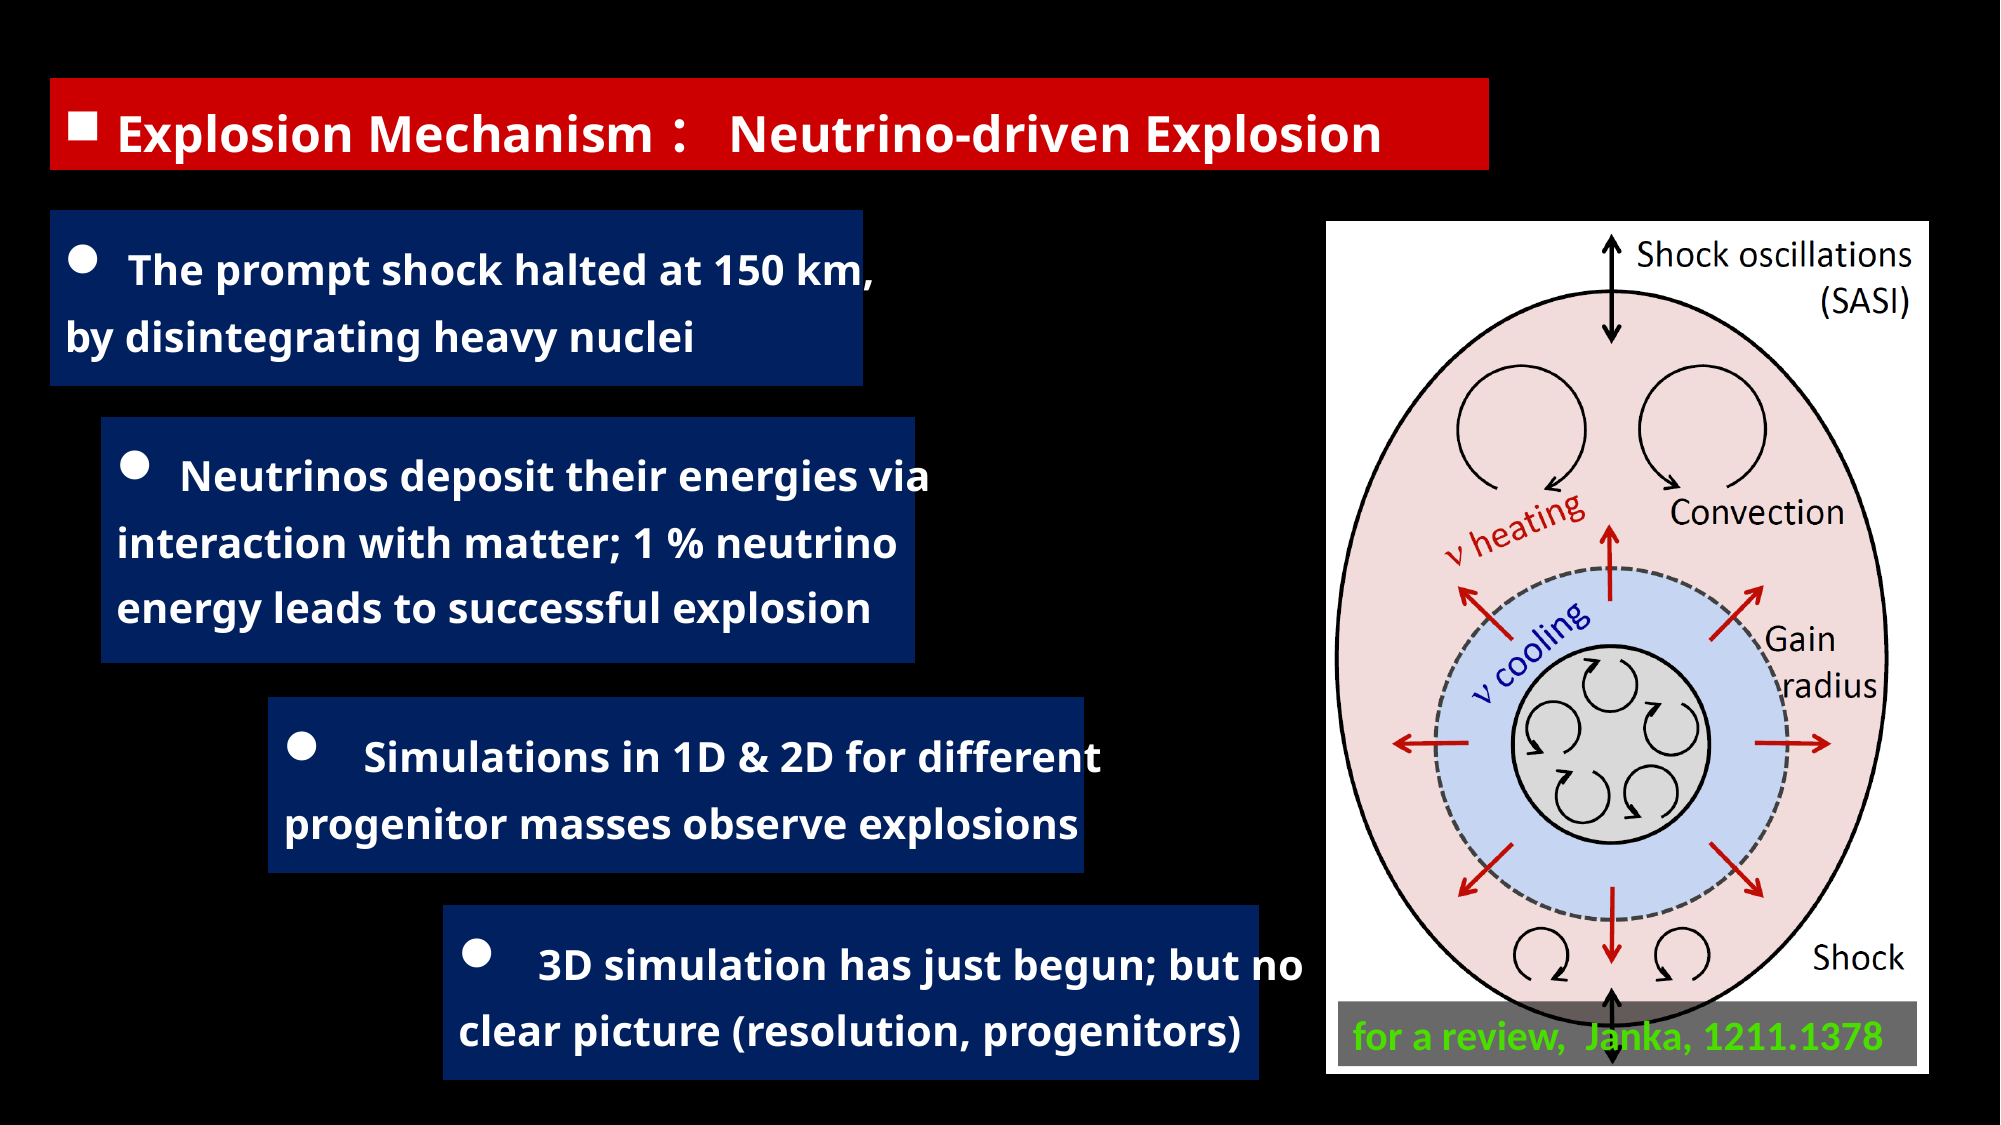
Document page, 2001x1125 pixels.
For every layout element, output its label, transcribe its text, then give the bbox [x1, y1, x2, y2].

text_box The prompt shock halted at 150 km, by disintegrating heavy nuclei [48, 209, 864, 387]
text_box 3D simulation has just begun; but no clear picture (resolution, progenitors) [442, 904, 1260, 1082]
text_box Explosion Mechanism：Neutrino-driven Explosion [48, 76, 1490, 172]
text_box Simulations in 1D & 2D for different progenitor masses observe explosions [267, 696, 1085, 874]
picture [1326, 221, 1929, 1075]
text_box Neutrinos deposit their energies via interaction with matter; 1 % neutrino energy leads to successful explosion [100, 415, 916, 664]
